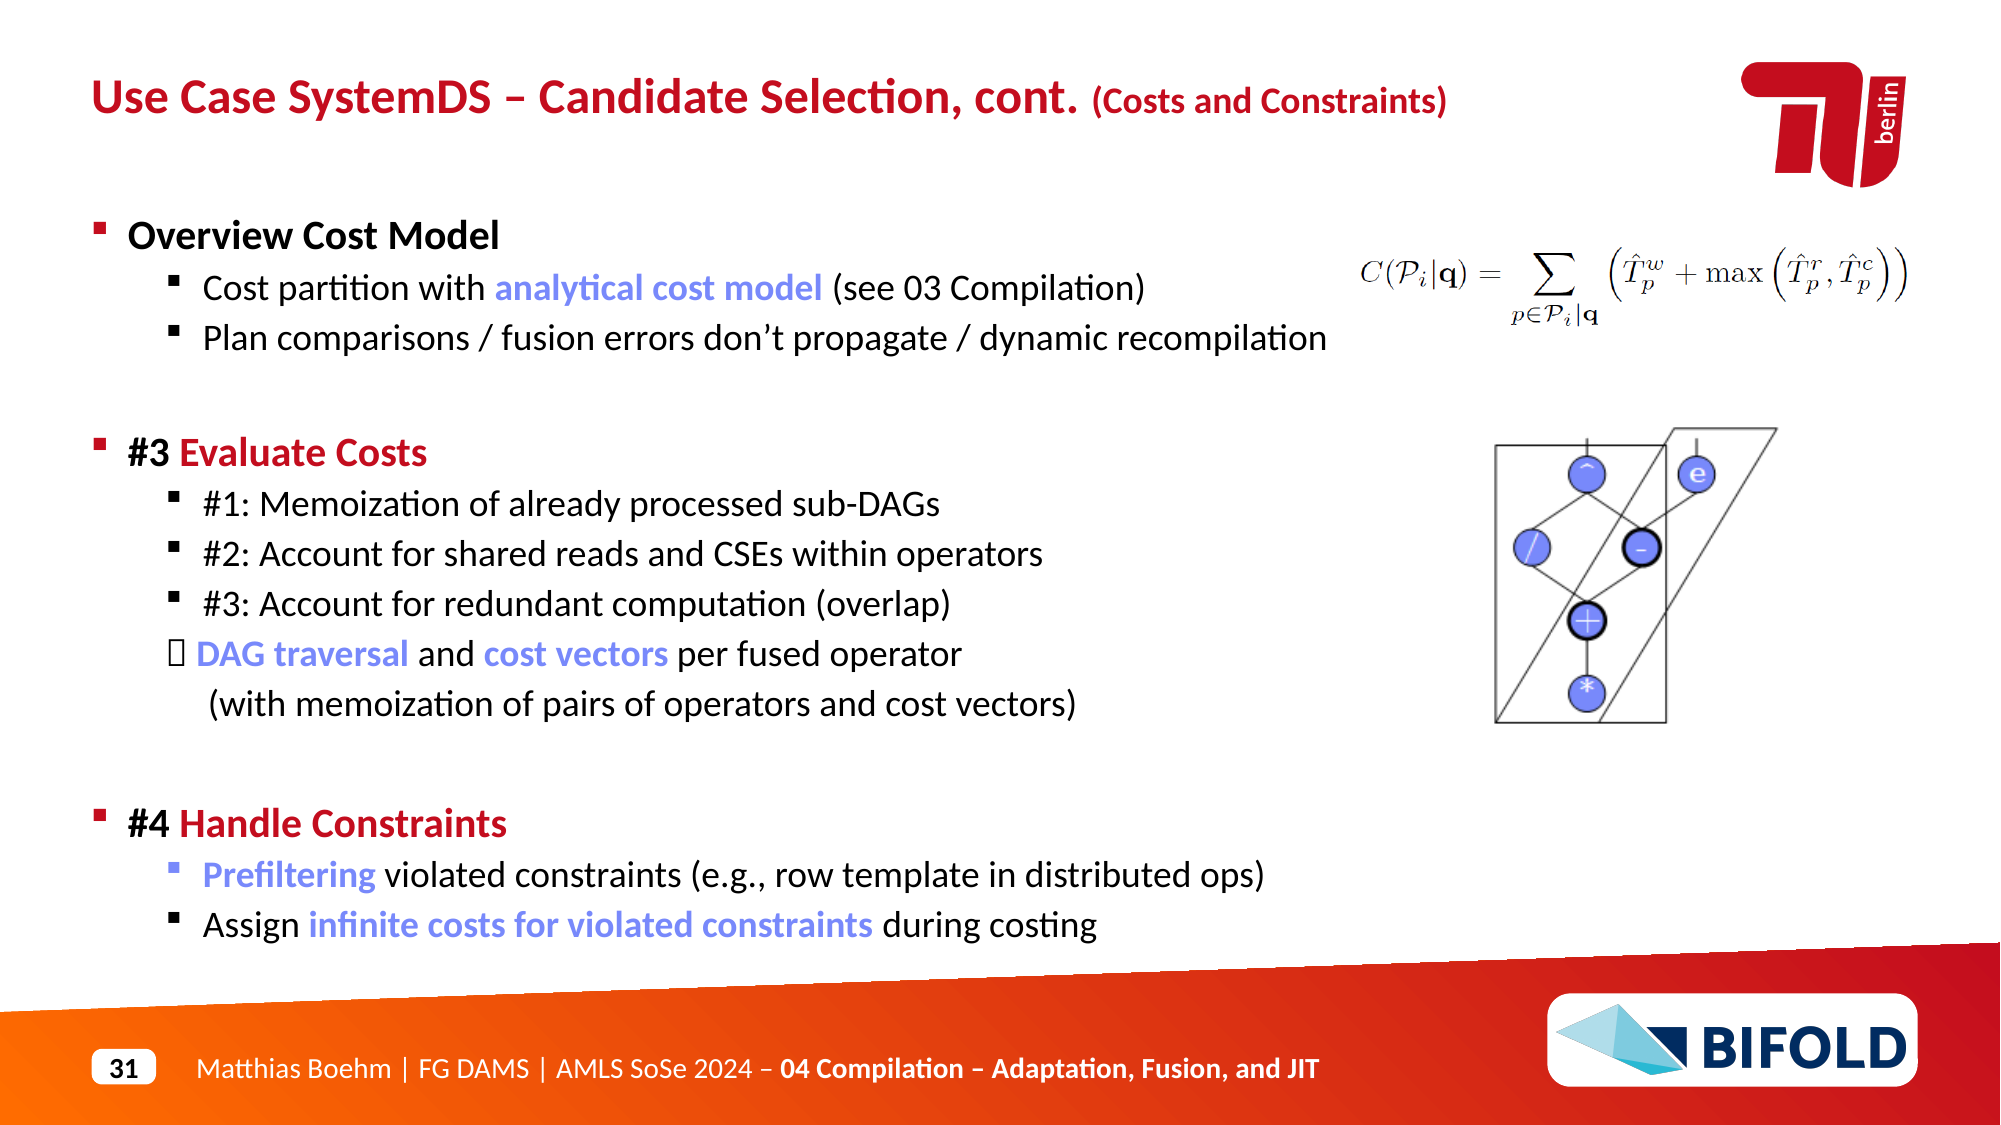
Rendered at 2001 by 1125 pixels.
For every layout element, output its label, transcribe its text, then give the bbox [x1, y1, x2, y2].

picture [1556, 1004, 1906, 1075]
list Use Case SystemDS – Candidate Selection, cont. (Costs and Constraints) [91, 65, 1455, 183]
picture [1351, 240, 1910, 329]
picture [1741, 62, 1906, 188]
list Overview Cost Model Cost partition with analytical cost model (see 03 Compilation) Plan comparisons / fusion errors don’t propagate / dynamic recompilation #3 Evaluate Costs #1: Memoization of already processed sub-DAGs #2: Account for shared reads and CSEs within operators #3: Account for redundant computation (overlap)  DAG traversal and cost vectors per fused operator (with memoization of pairs of operators and cost vectors) #4 Handle Constraints Prefiltering violated constraints (e.g., row template in distributed ops) Assign infinite costs for violated constraints during costing [90, 208, 1908, 948]
picture [1493, 426, 1780, 727]
